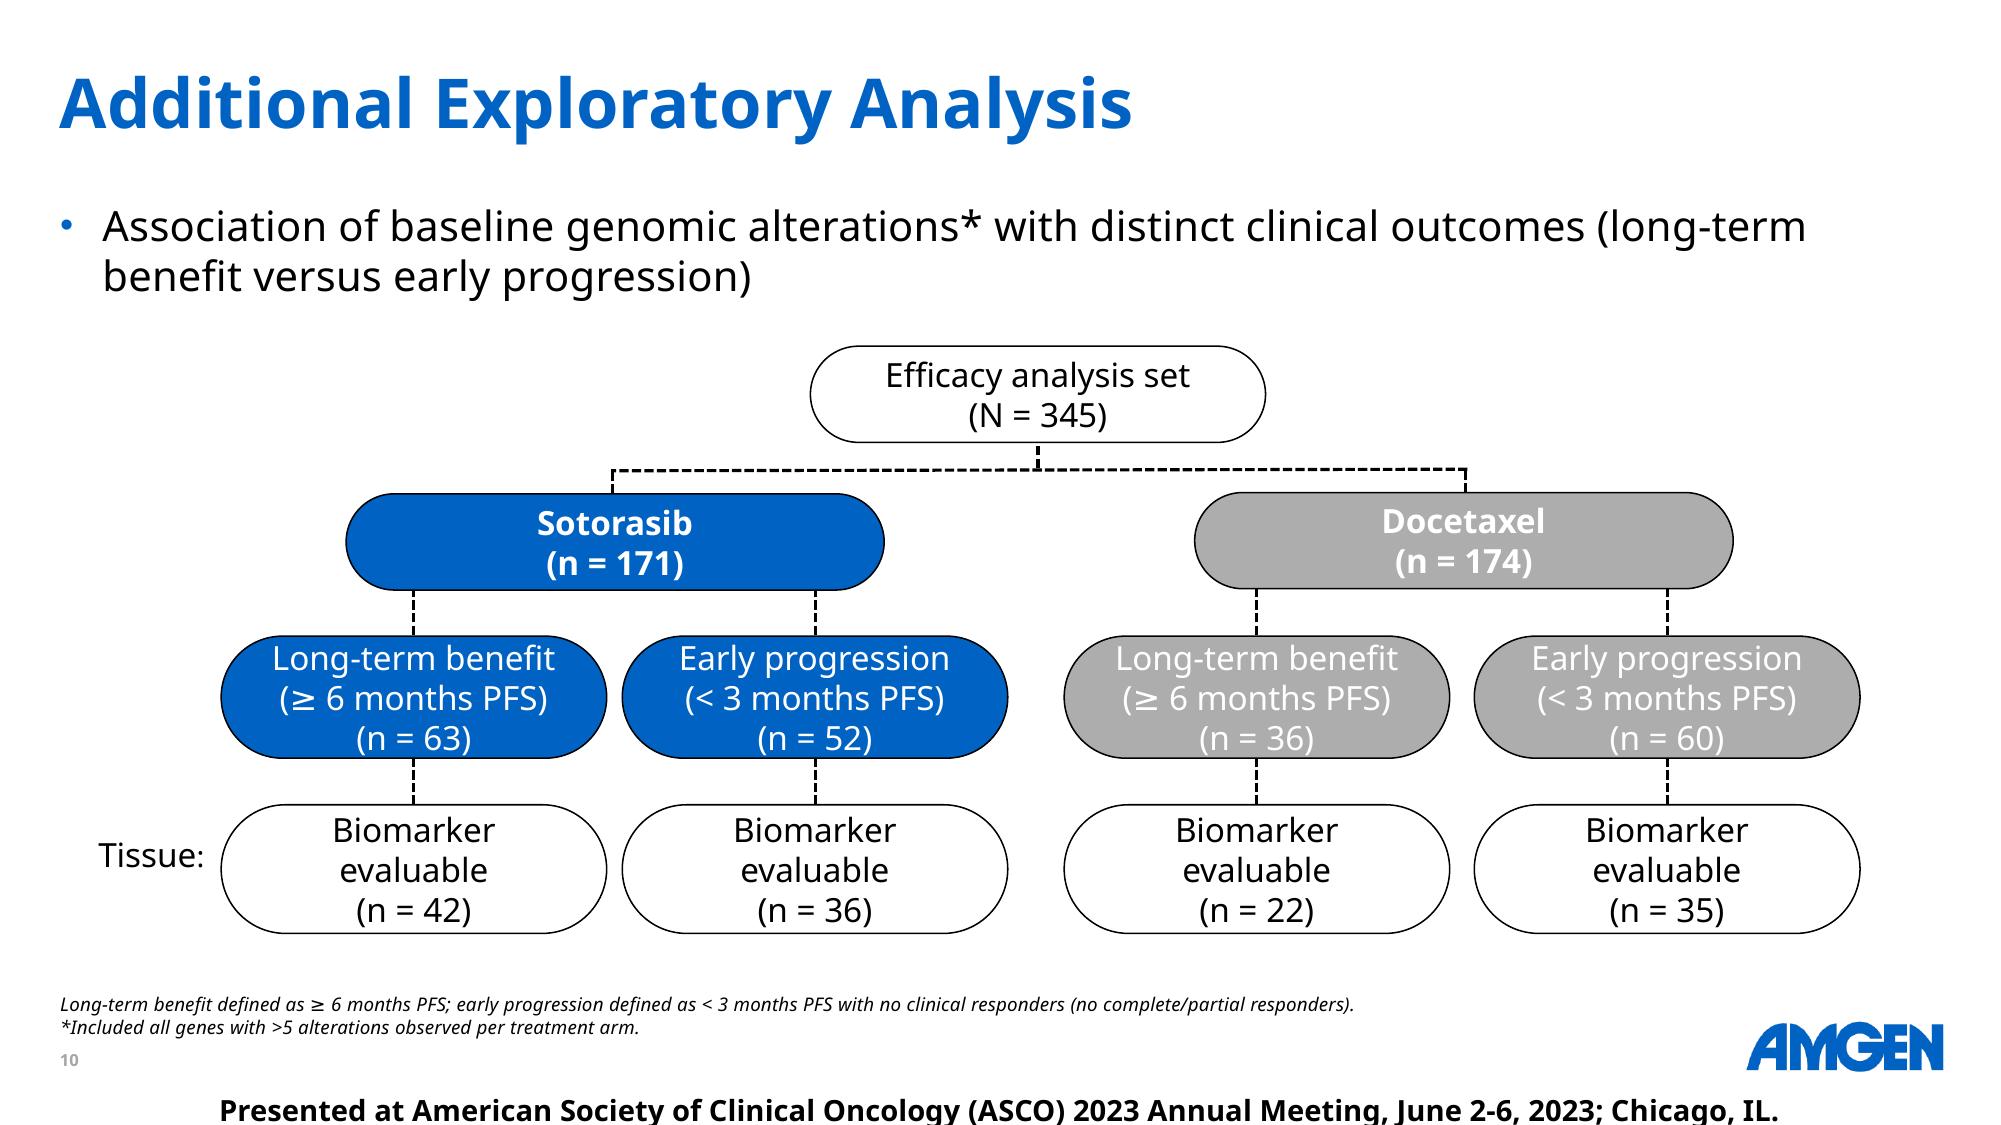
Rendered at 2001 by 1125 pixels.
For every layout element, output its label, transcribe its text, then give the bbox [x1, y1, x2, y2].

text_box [83, 345, 1861, 934]
list Association of baseline genomic alterations* with distinct clinical outcomes (long-term benefit versus early progression) [60, 200, 1941, 875]
list Long-term benefit defined as ≥ 6 months PFS; early progression defined as < 3 months PFS with no clinical responders (no complete/partial responders). *Included all genes with >5 alterations observed per treatment arm. [60, 956, 1507, 1038]
text_box Presented at American Society of Clinical Oncology (ASCO) 2023 Annual Meeting, June 2-6, 2023; Chicago, IL. [219, 1085, 1781, 1125]
picture [1741, 1021, 1955, 1072]
title Additional Exploratory Analysis [59, 60, 1940, 227]
